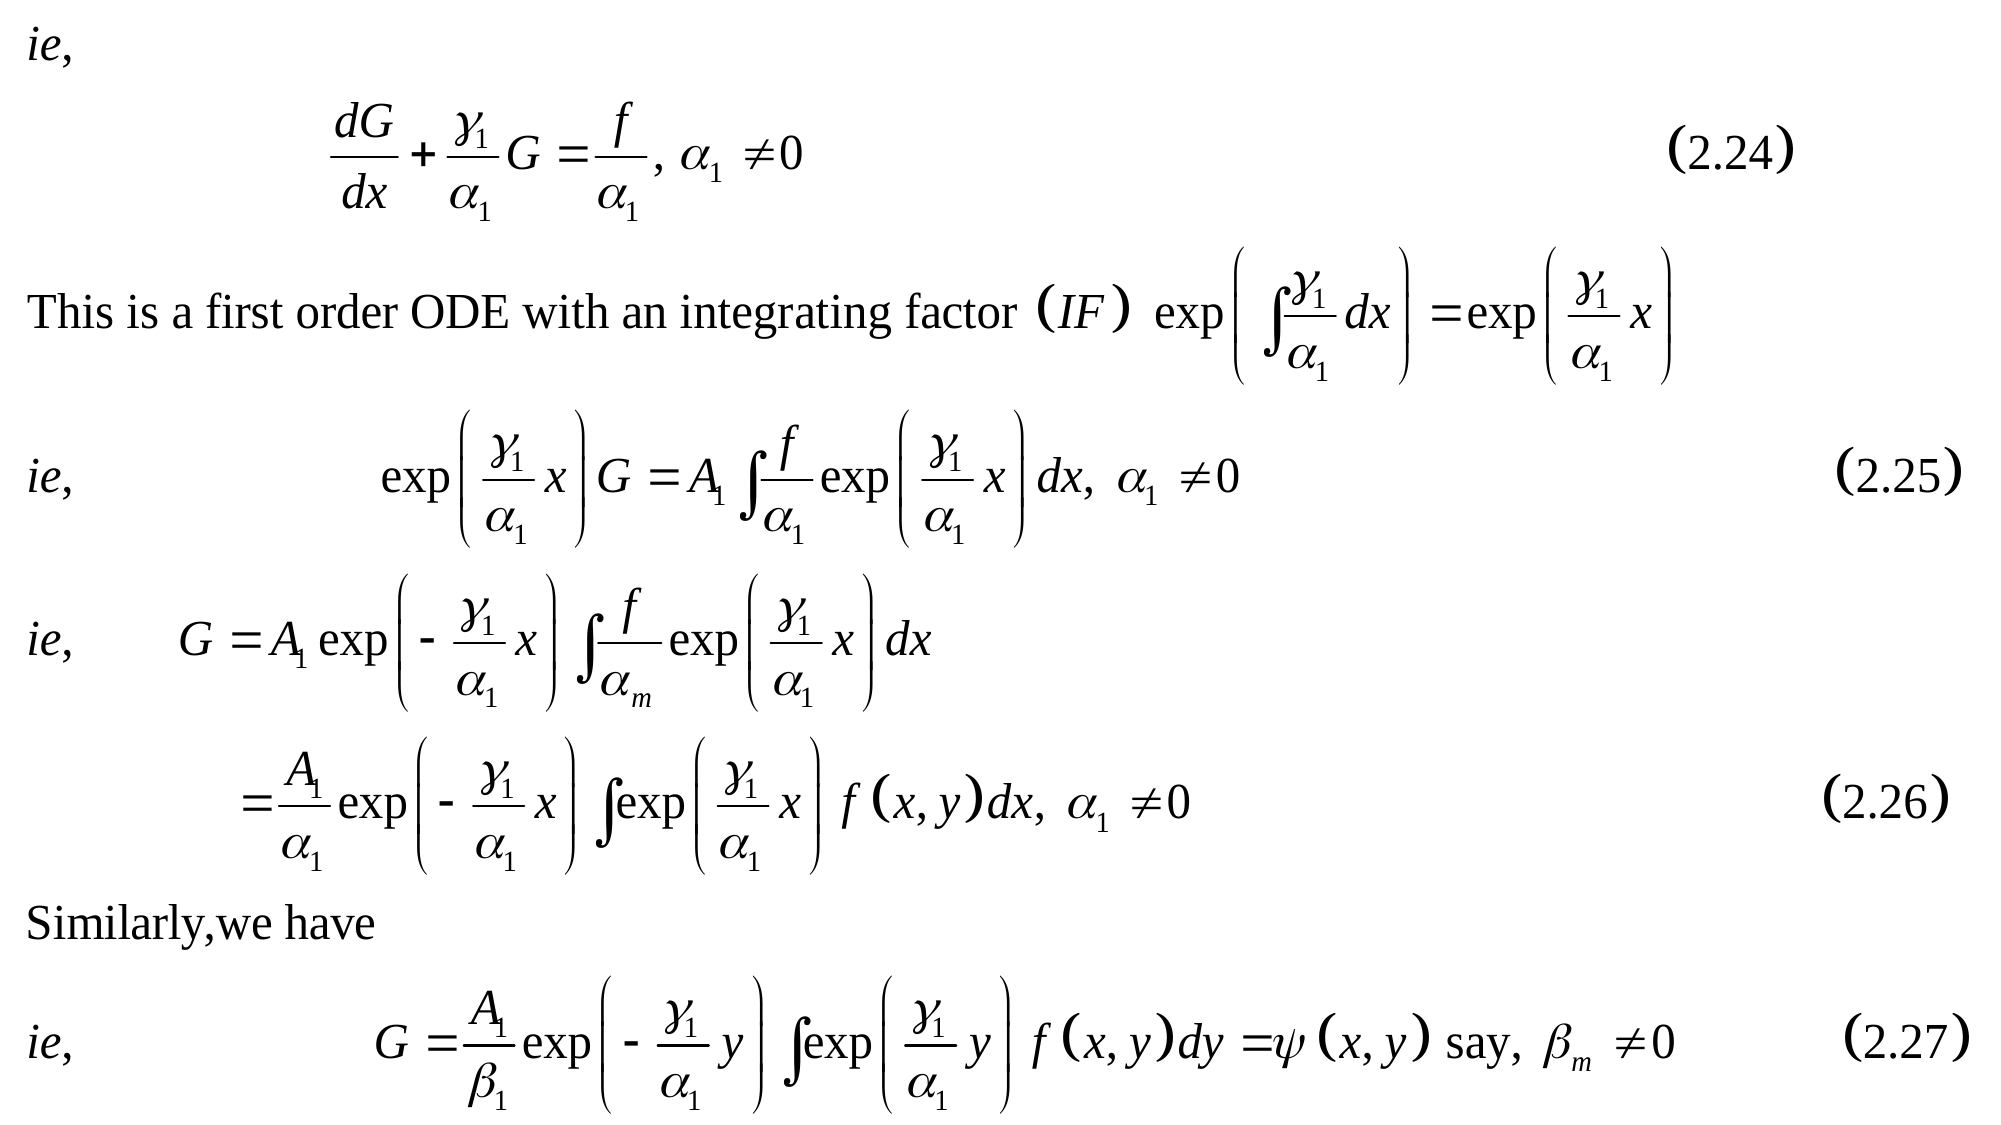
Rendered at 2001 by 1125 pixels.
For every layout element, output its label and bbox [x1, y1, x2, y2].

text_box [20, 17, 1976, 1125]
